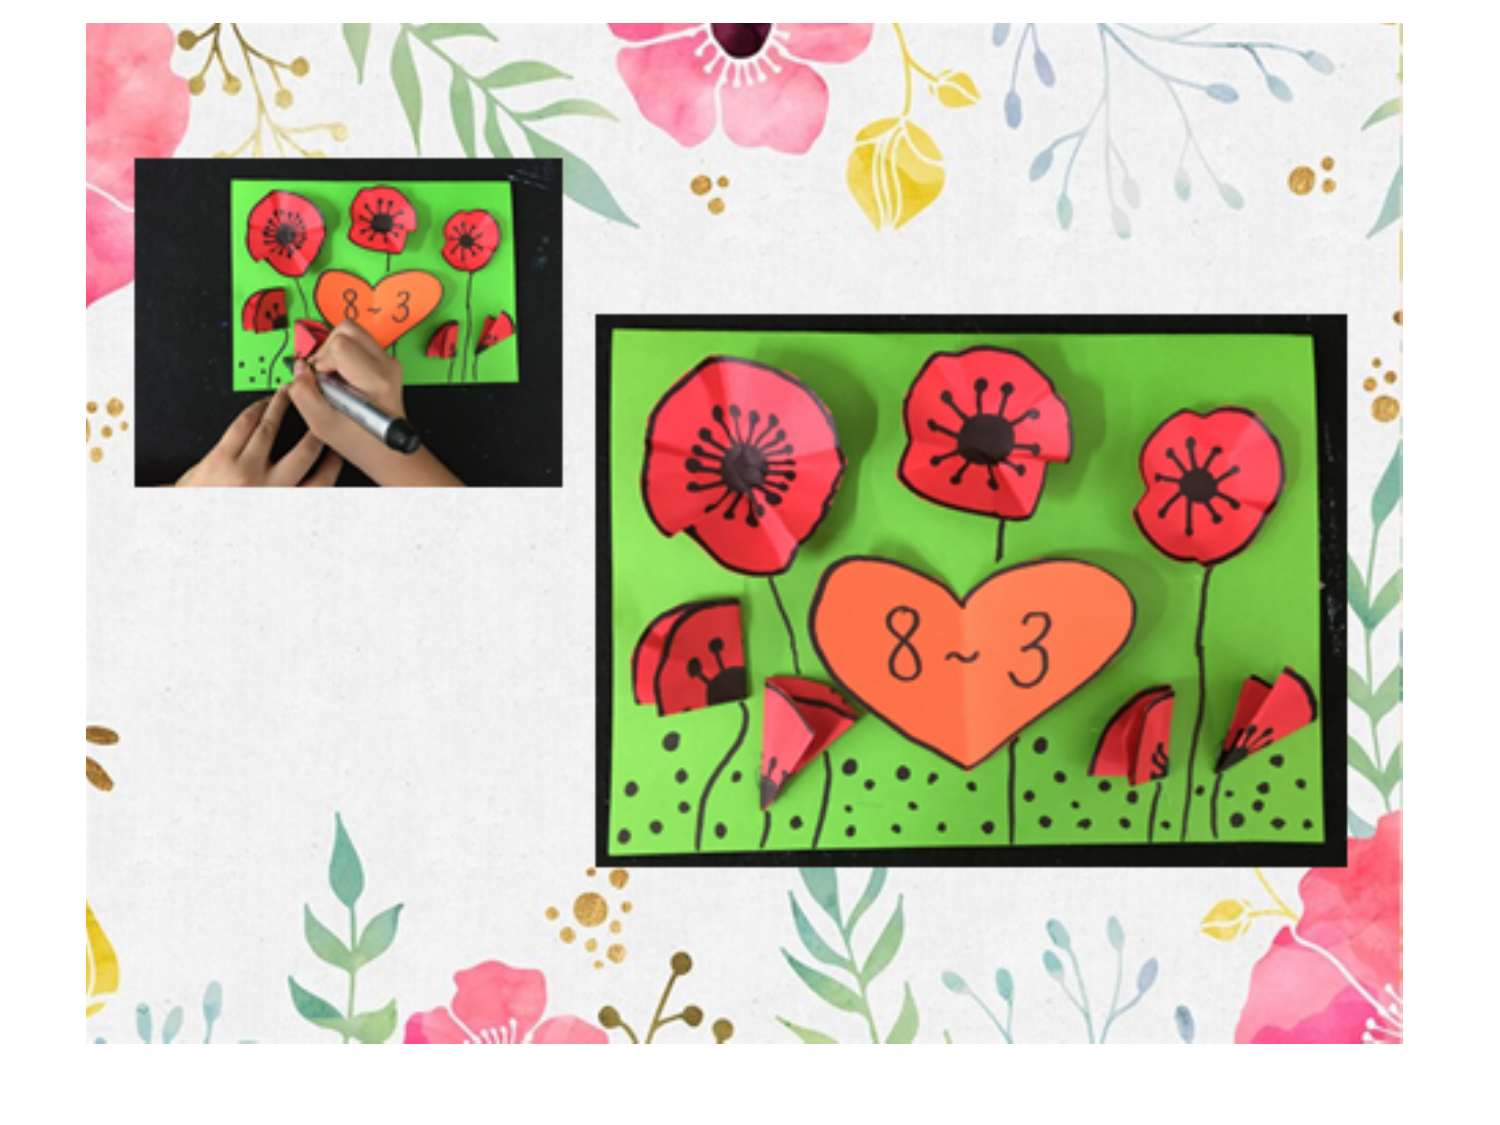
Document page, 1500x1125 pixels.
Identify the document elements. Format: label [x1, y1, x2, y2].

list [86, 23, 1403, 1044]
